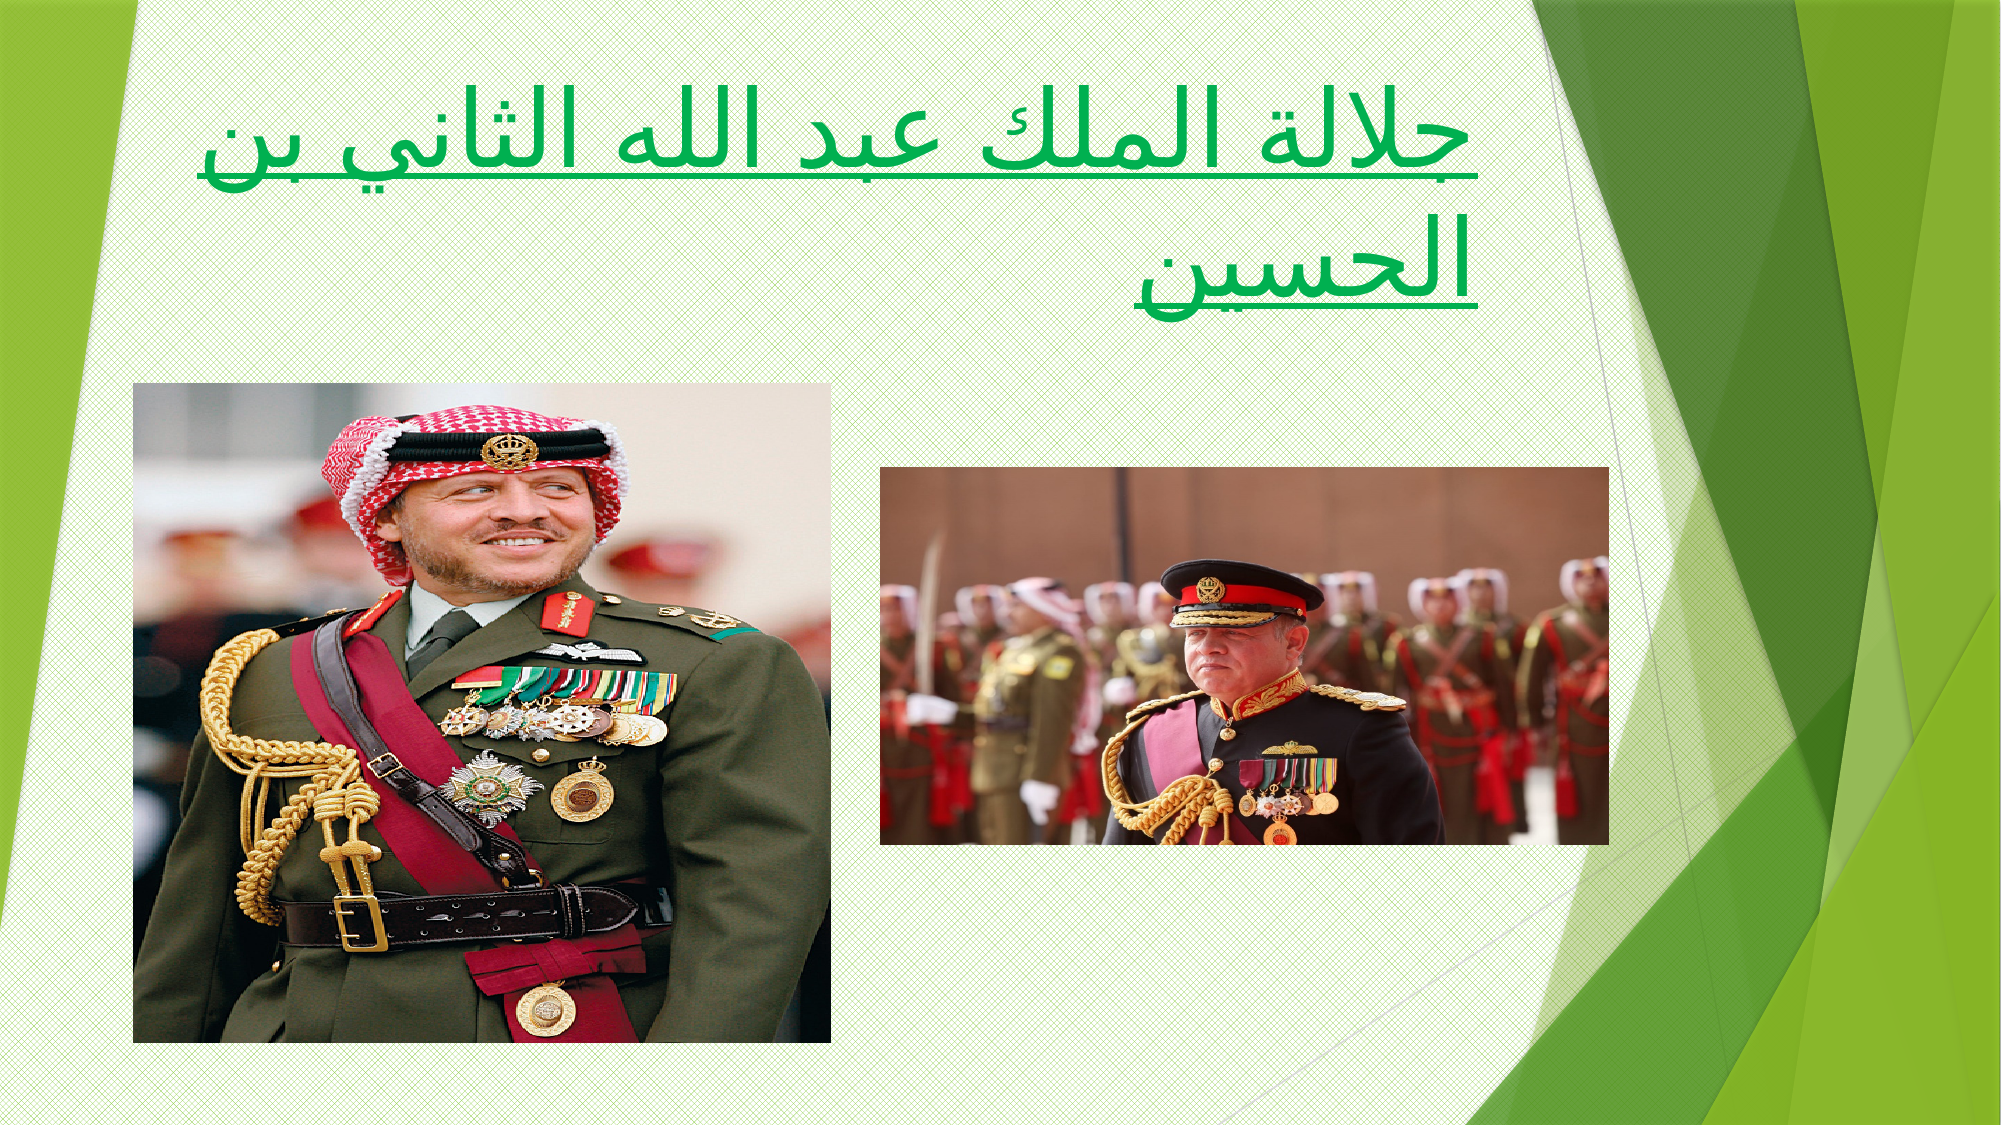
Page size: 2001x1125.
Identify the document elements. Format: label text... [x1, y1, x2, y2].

picture [133, 382, 831, 1044]
title جلالة الملك عبد الله الثاني بن الحسين [145, 50, 872, 326]
picture [879, 0, 2000, 909]
